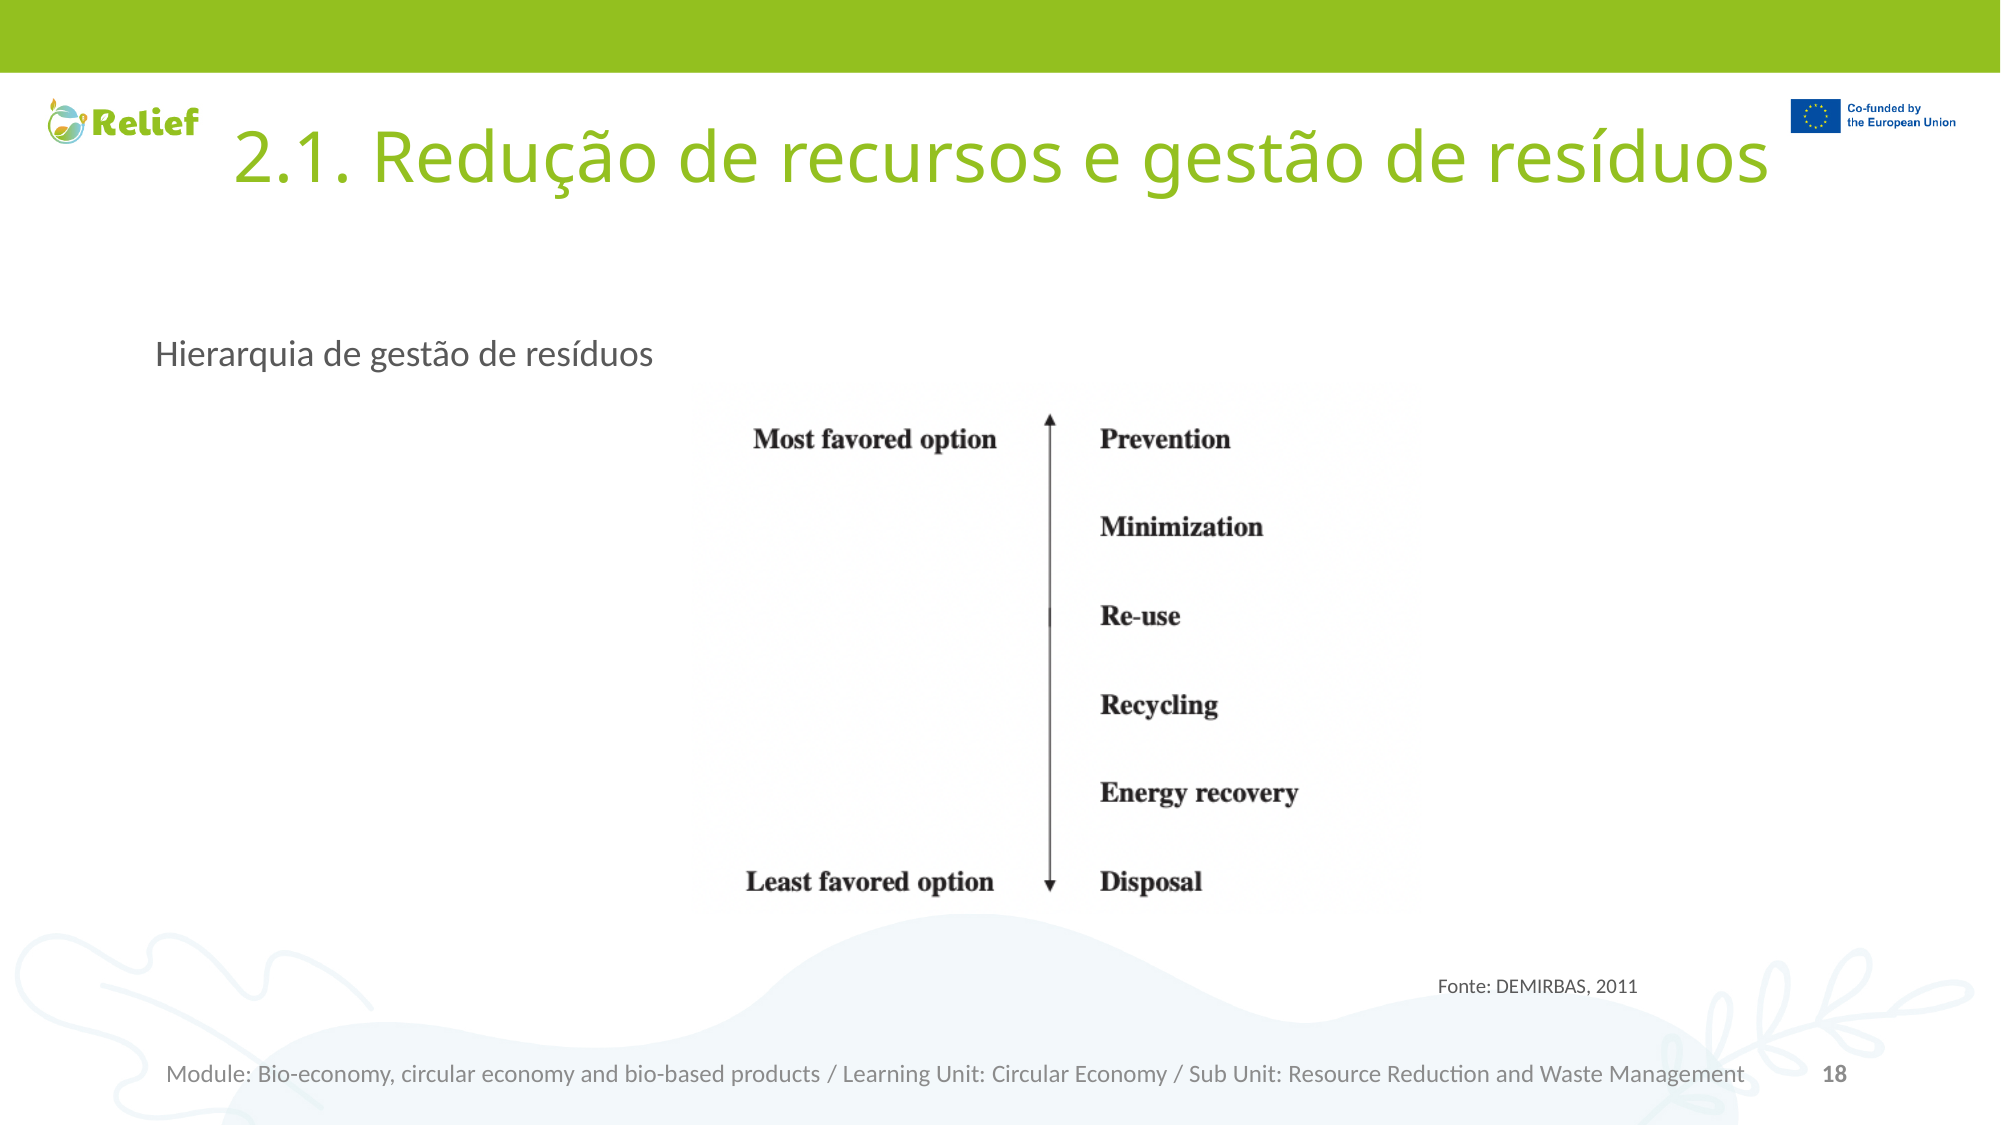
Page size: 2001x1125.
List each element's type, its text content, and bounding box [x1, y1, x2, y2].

title 2.1. Redução de recursos e gestão de resíduos [206, 89, 1800, 231]
text_box Hierarquia de gestão de resíduos [140, 321, 670, 382]
slide_number 18 [1787, 1042, 1863, 1103]
picture [0, 0, 2001, 1125]
footer Module: Bio-economy, circular economy and bio-based products / Learning Unit: Circular Economy / Sub Unit: Resource Reduction and Waste Management [137, 1023, 1775, 1122]
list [691, 382, 1422, 914]
text_box Fonte: DEMIRBAS, 2011 [1423, 965, 1654, 1006]
